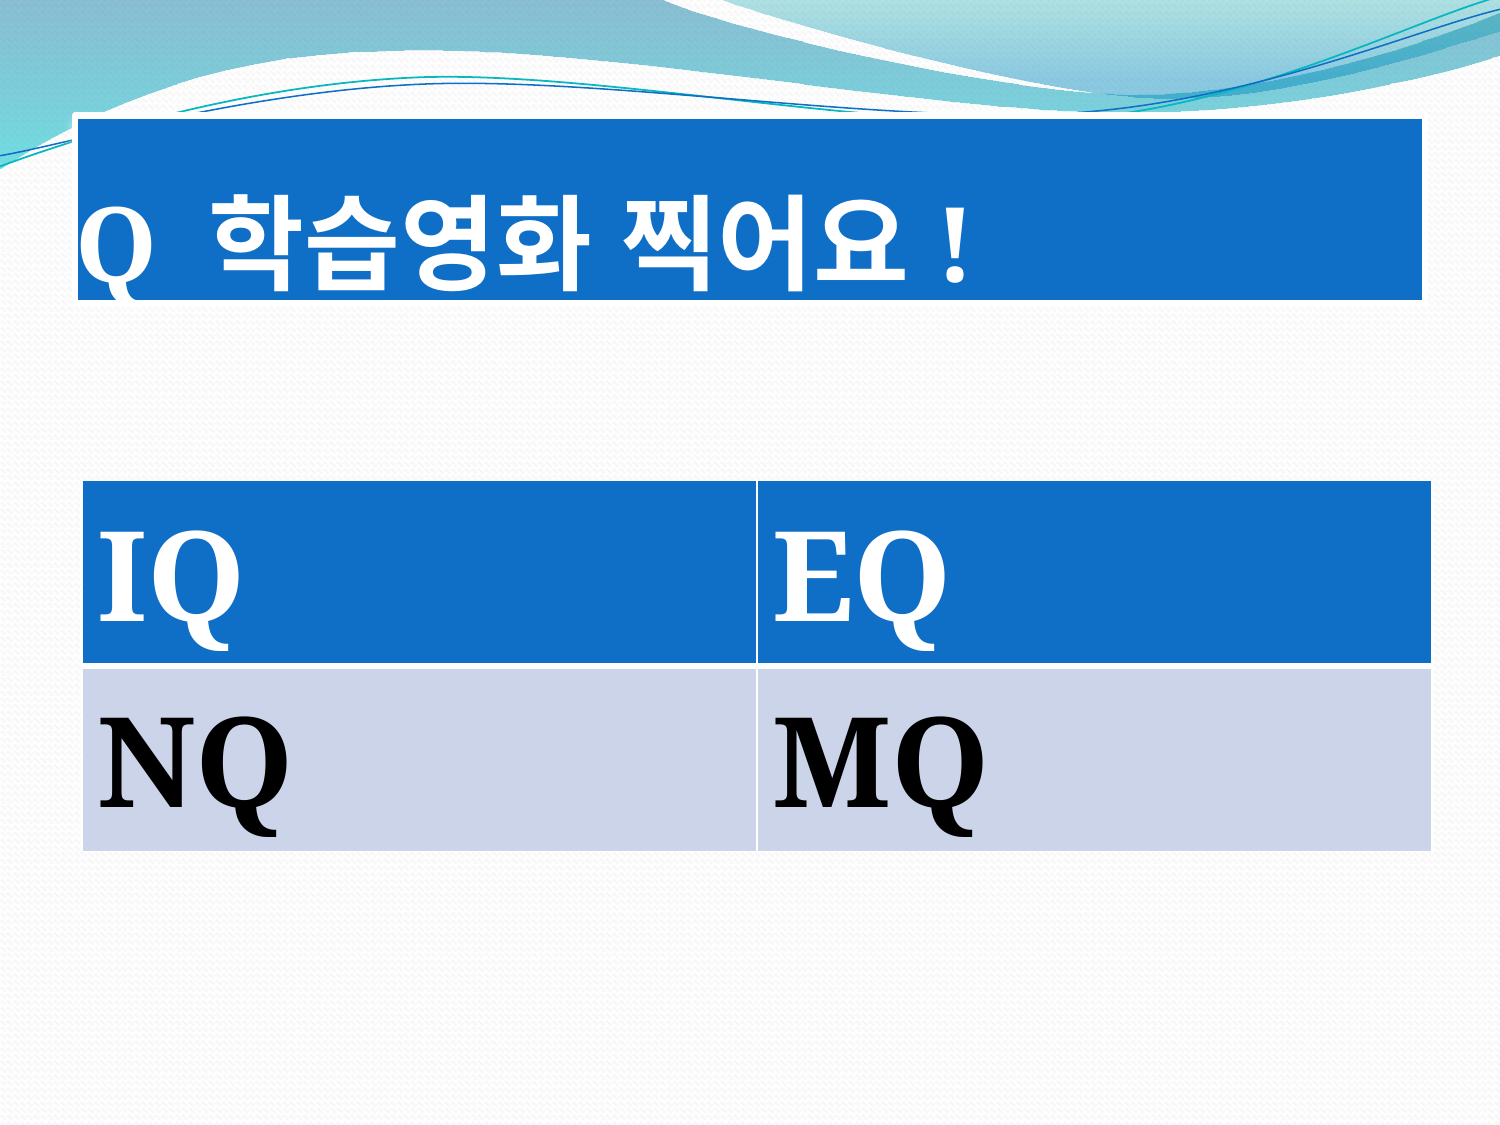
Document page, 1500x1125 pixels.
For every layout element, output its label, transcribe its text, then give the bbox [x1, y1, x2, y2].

title Q 학습영화 찍어요! [72, 112, 1428, 306]
table_header EQ [758, 481, 1431, 663]
table_cell NQ [83, 669, 756, 851]
table_header IQ [83, 481, 756, 663]
table_cell MQ [758, 669, 1431, 851]
